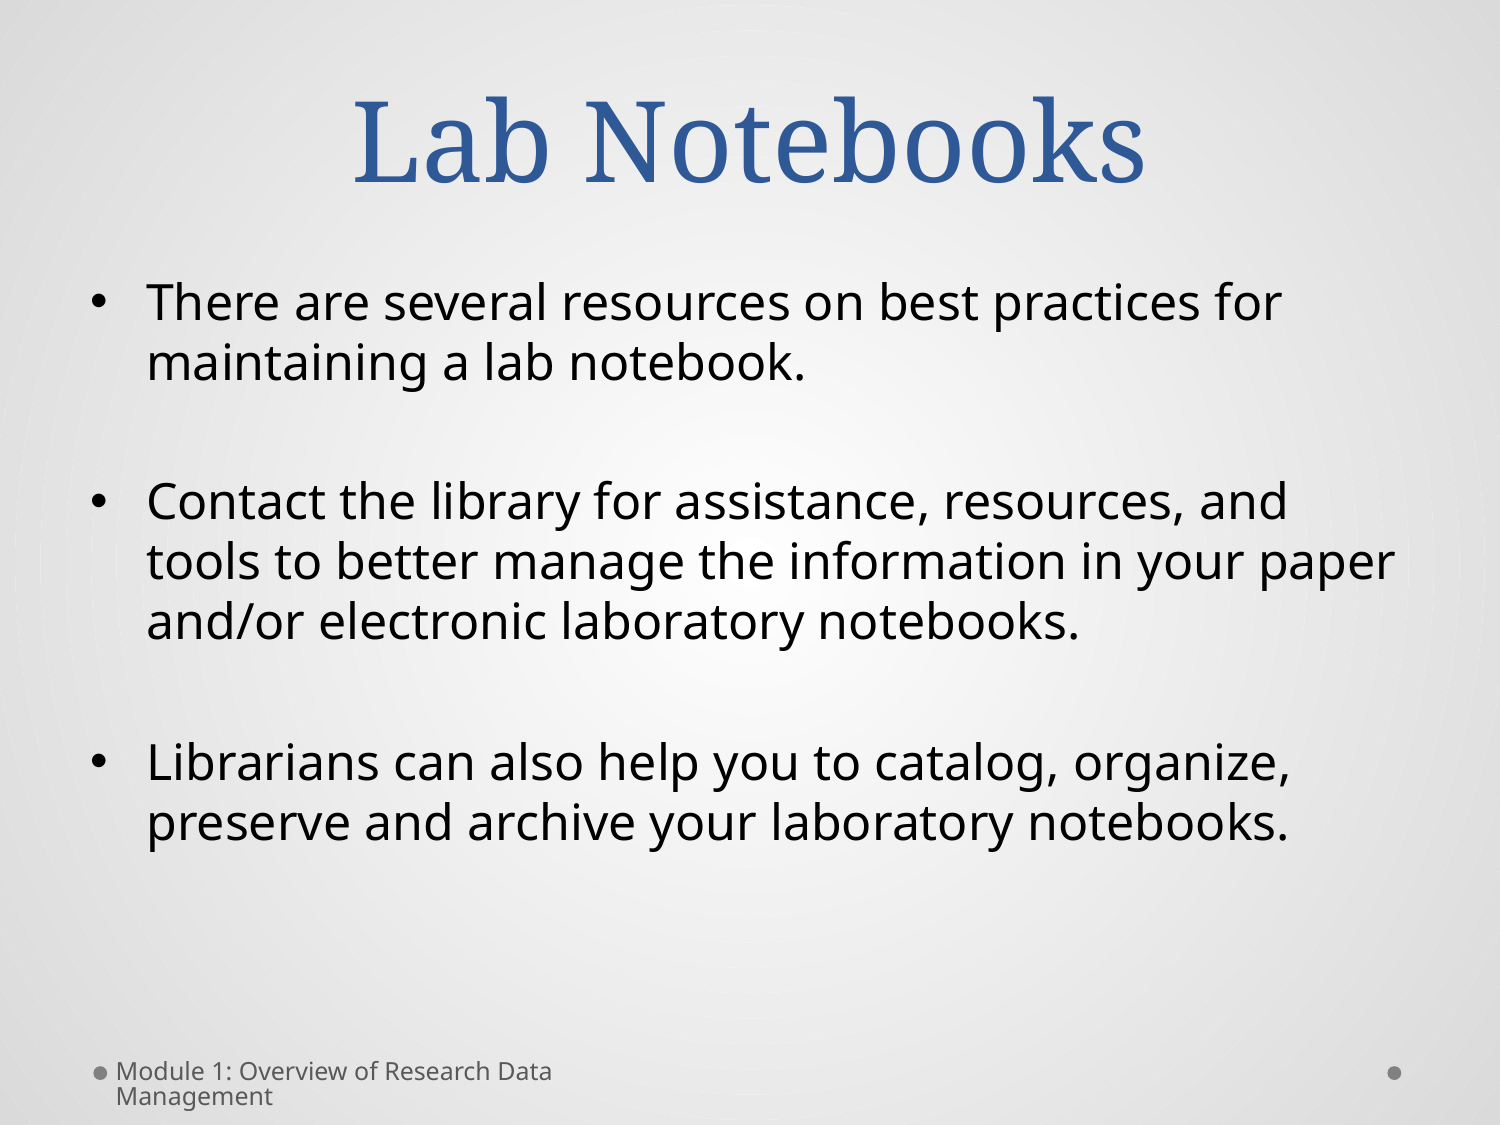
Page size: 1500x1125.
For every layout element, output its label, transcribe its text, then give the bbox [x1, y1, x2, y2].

footer Module 1: Overview of Research Data Management [108, 1042, 576, 1103]
list There are several resources on best practices for maintaining a lab notebook. Contact the library for assistance, resources, and tools to better manage the information in your paper and/or electronic laboratory notebooks. Librarians can also help you to catalog, organize, preserve and archive your laboratory notebooks. [75, 262, 1425, 1005]
title Lab Notebooks [75, 0, 1425, 213]
